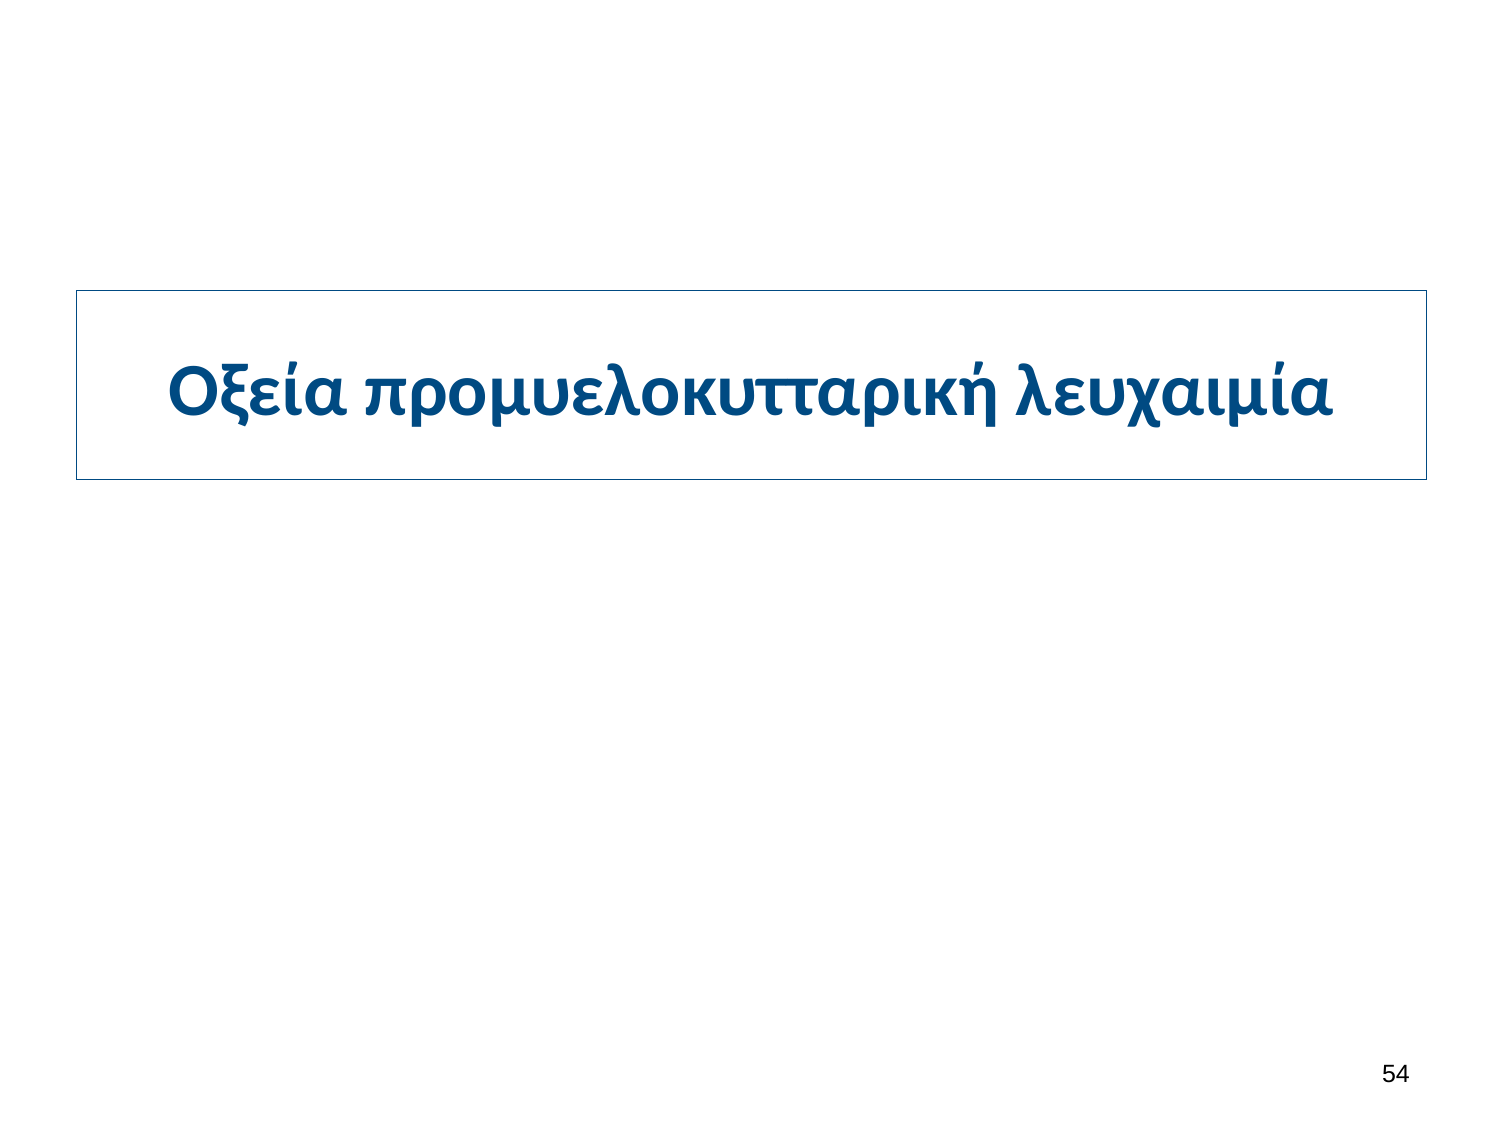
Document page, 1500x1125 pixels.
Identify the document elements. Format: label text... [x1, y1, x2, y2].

slide_number 53 [1074, 1042, 1425, 1103]
title Οξεία προμυελοκυτταρική λευχαιμία [76, 290, 1427, 480]
